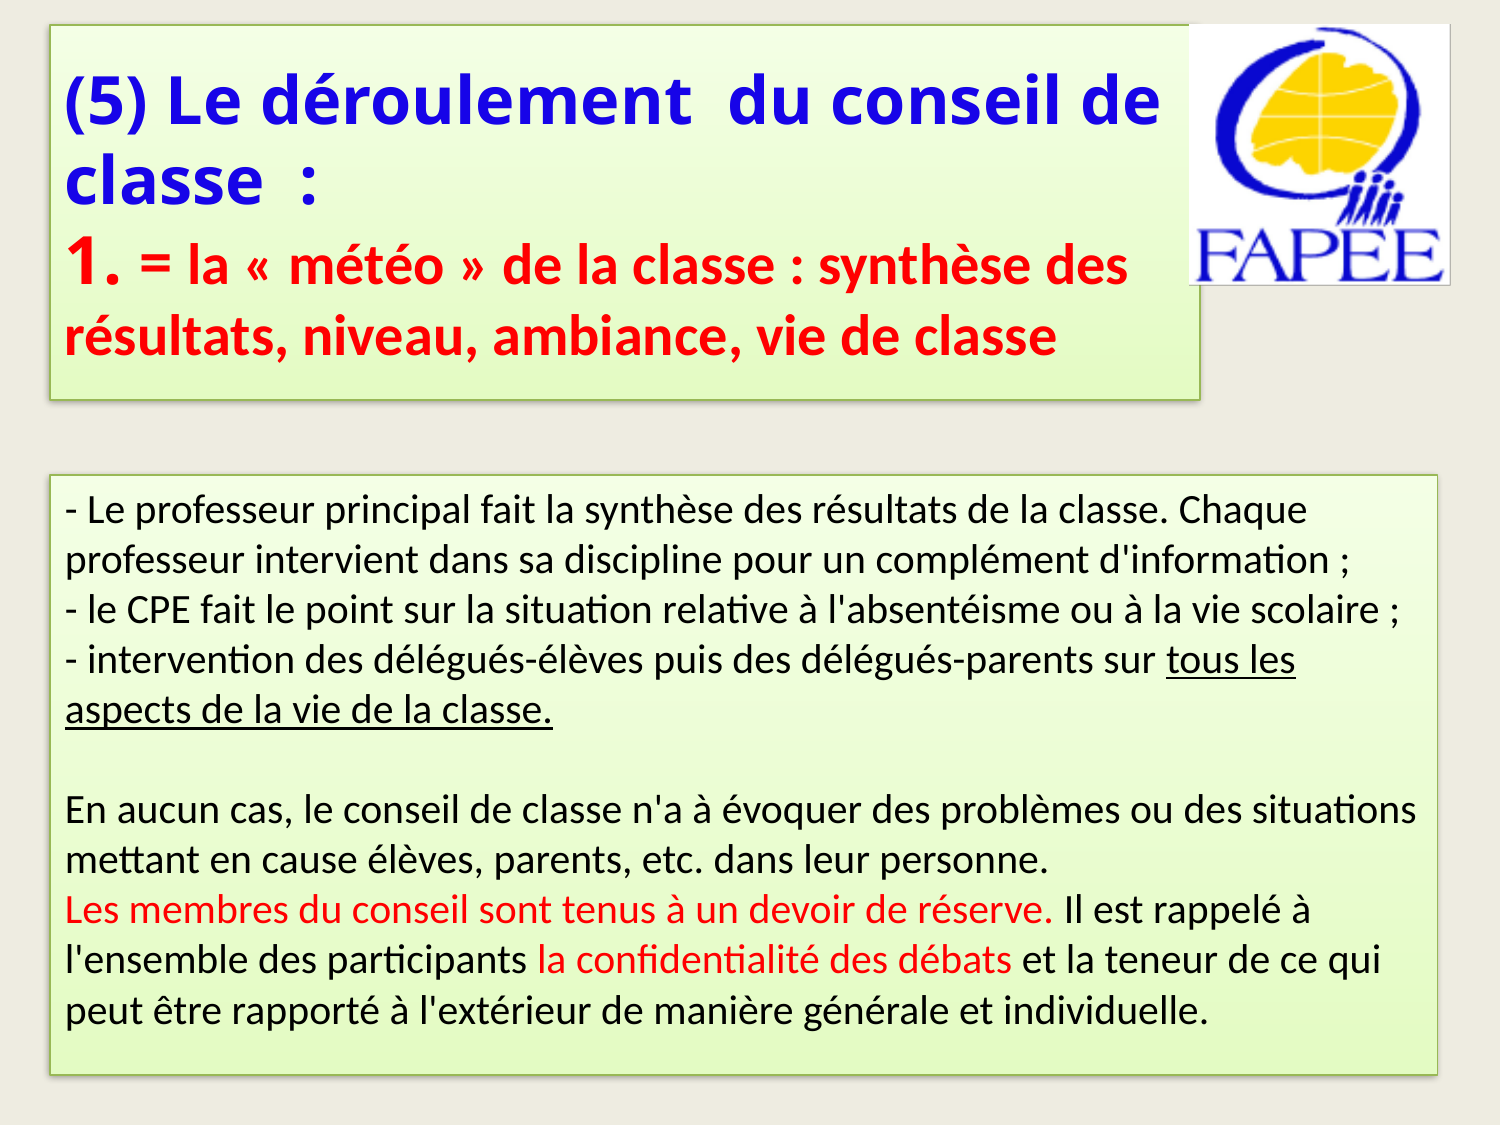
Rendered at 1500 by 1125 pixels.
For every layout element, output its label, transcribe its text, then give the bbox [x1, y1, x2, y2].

picture [1189, 24, 1453, 288]
text_box - Le professeur principal fait la synthèse des résultats de la classe. Chaque professeur intervient dans sa discipline pour un complément d'information ; - le CPE fait le point sur la situation relative à l'absentéisme ou à la vie scolaire ; - intervention des délégués-élèves puis des délégués-parents sur tous les aspects de la vie de la classe. En aucun cas, le conseil de classe n'a à évoquer des problèmes ou des situations mettant en cause élèves, parents, etc. dans leur personne. Les membres du conseil sont tenus à un devoir de réserve. Il est rappelé à l'ensemble des participants la confidentialité des débats et la teneur de ce qui peut être rapporté à l'extérieur de manière générale et individuelle. [49, 474, 1438, 1076]
title (5) Le déroulement du conseil de classe : 1. = la « météo » de la classe : synthèse des résultats, niveau, ambiance, vie de classe [49, 24, 1201, 401]
